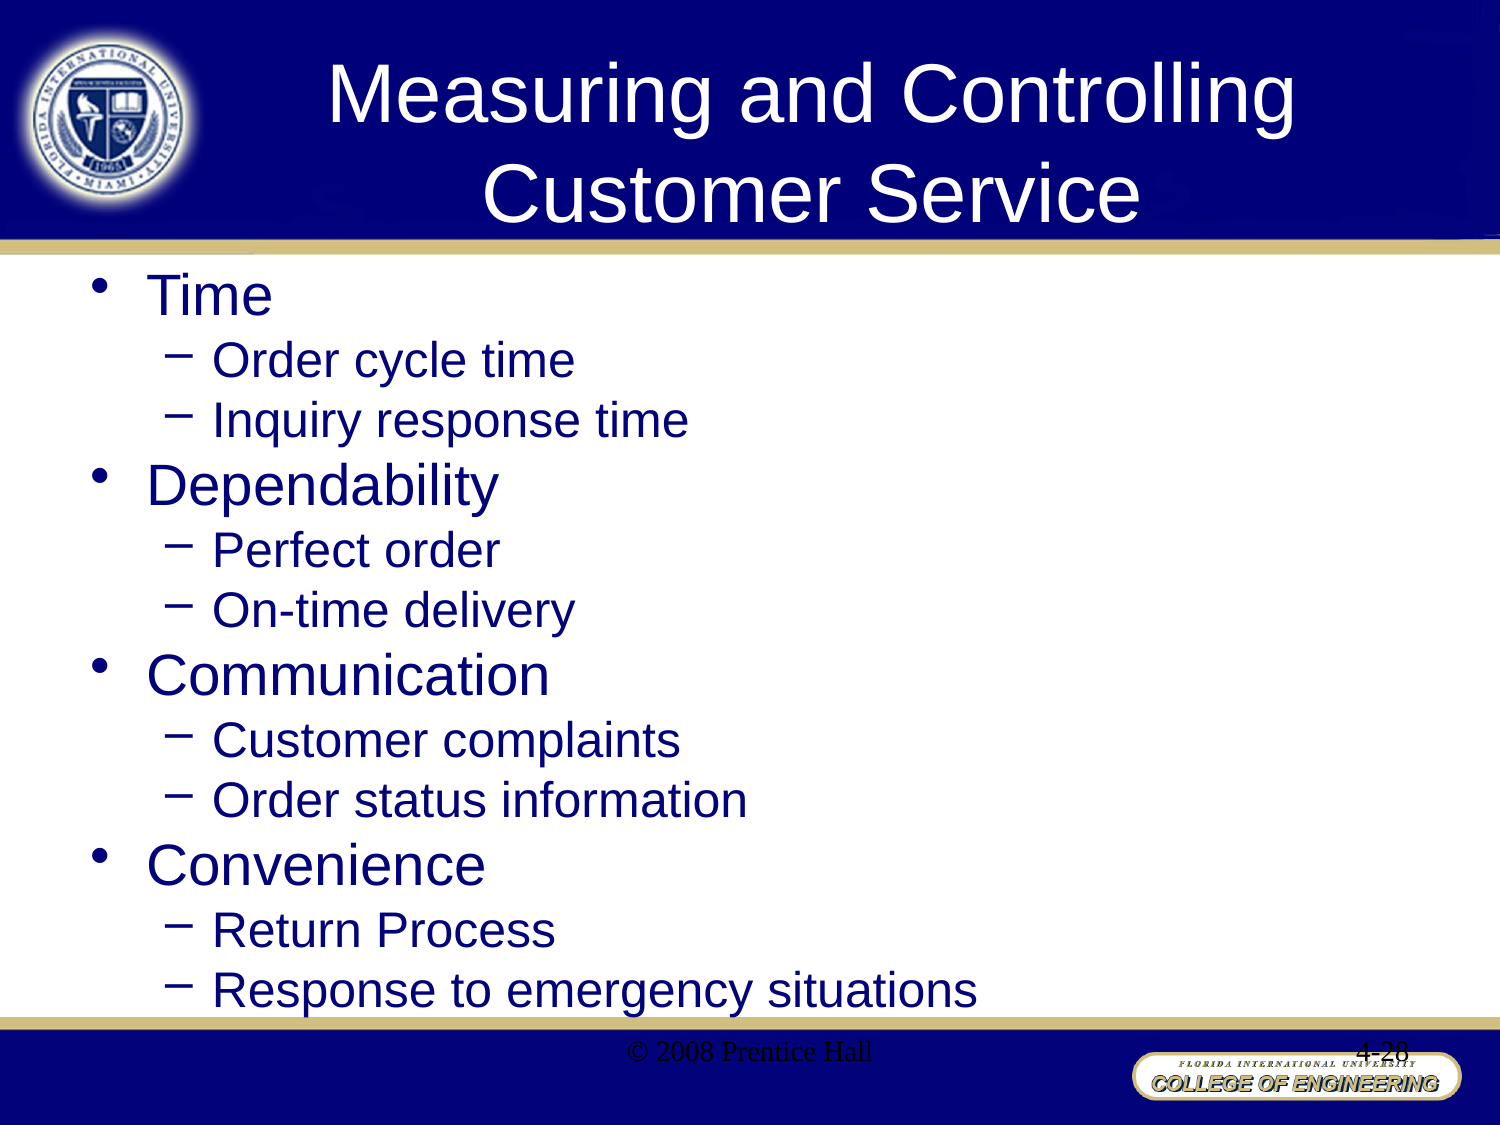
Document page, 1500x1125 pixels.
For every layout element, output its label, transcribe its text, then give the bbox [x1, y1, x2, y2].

list Time Order cycle time Inquiry response time Dependability Perfect order On-time delivery Communication Customer complaints Order status information Convenience Return Process Response to emergency situations [74, 249, 1426, 1013]
footer © 2008 Prentice Hall [512, 1024, 988, 1103]
title Measuring and Controlling Customer Service [199, 44, 1426, 233]
slide_number 4-28 [1074, 1024, 1426, 1103]
picture [0, 0, 1500, 1125]
